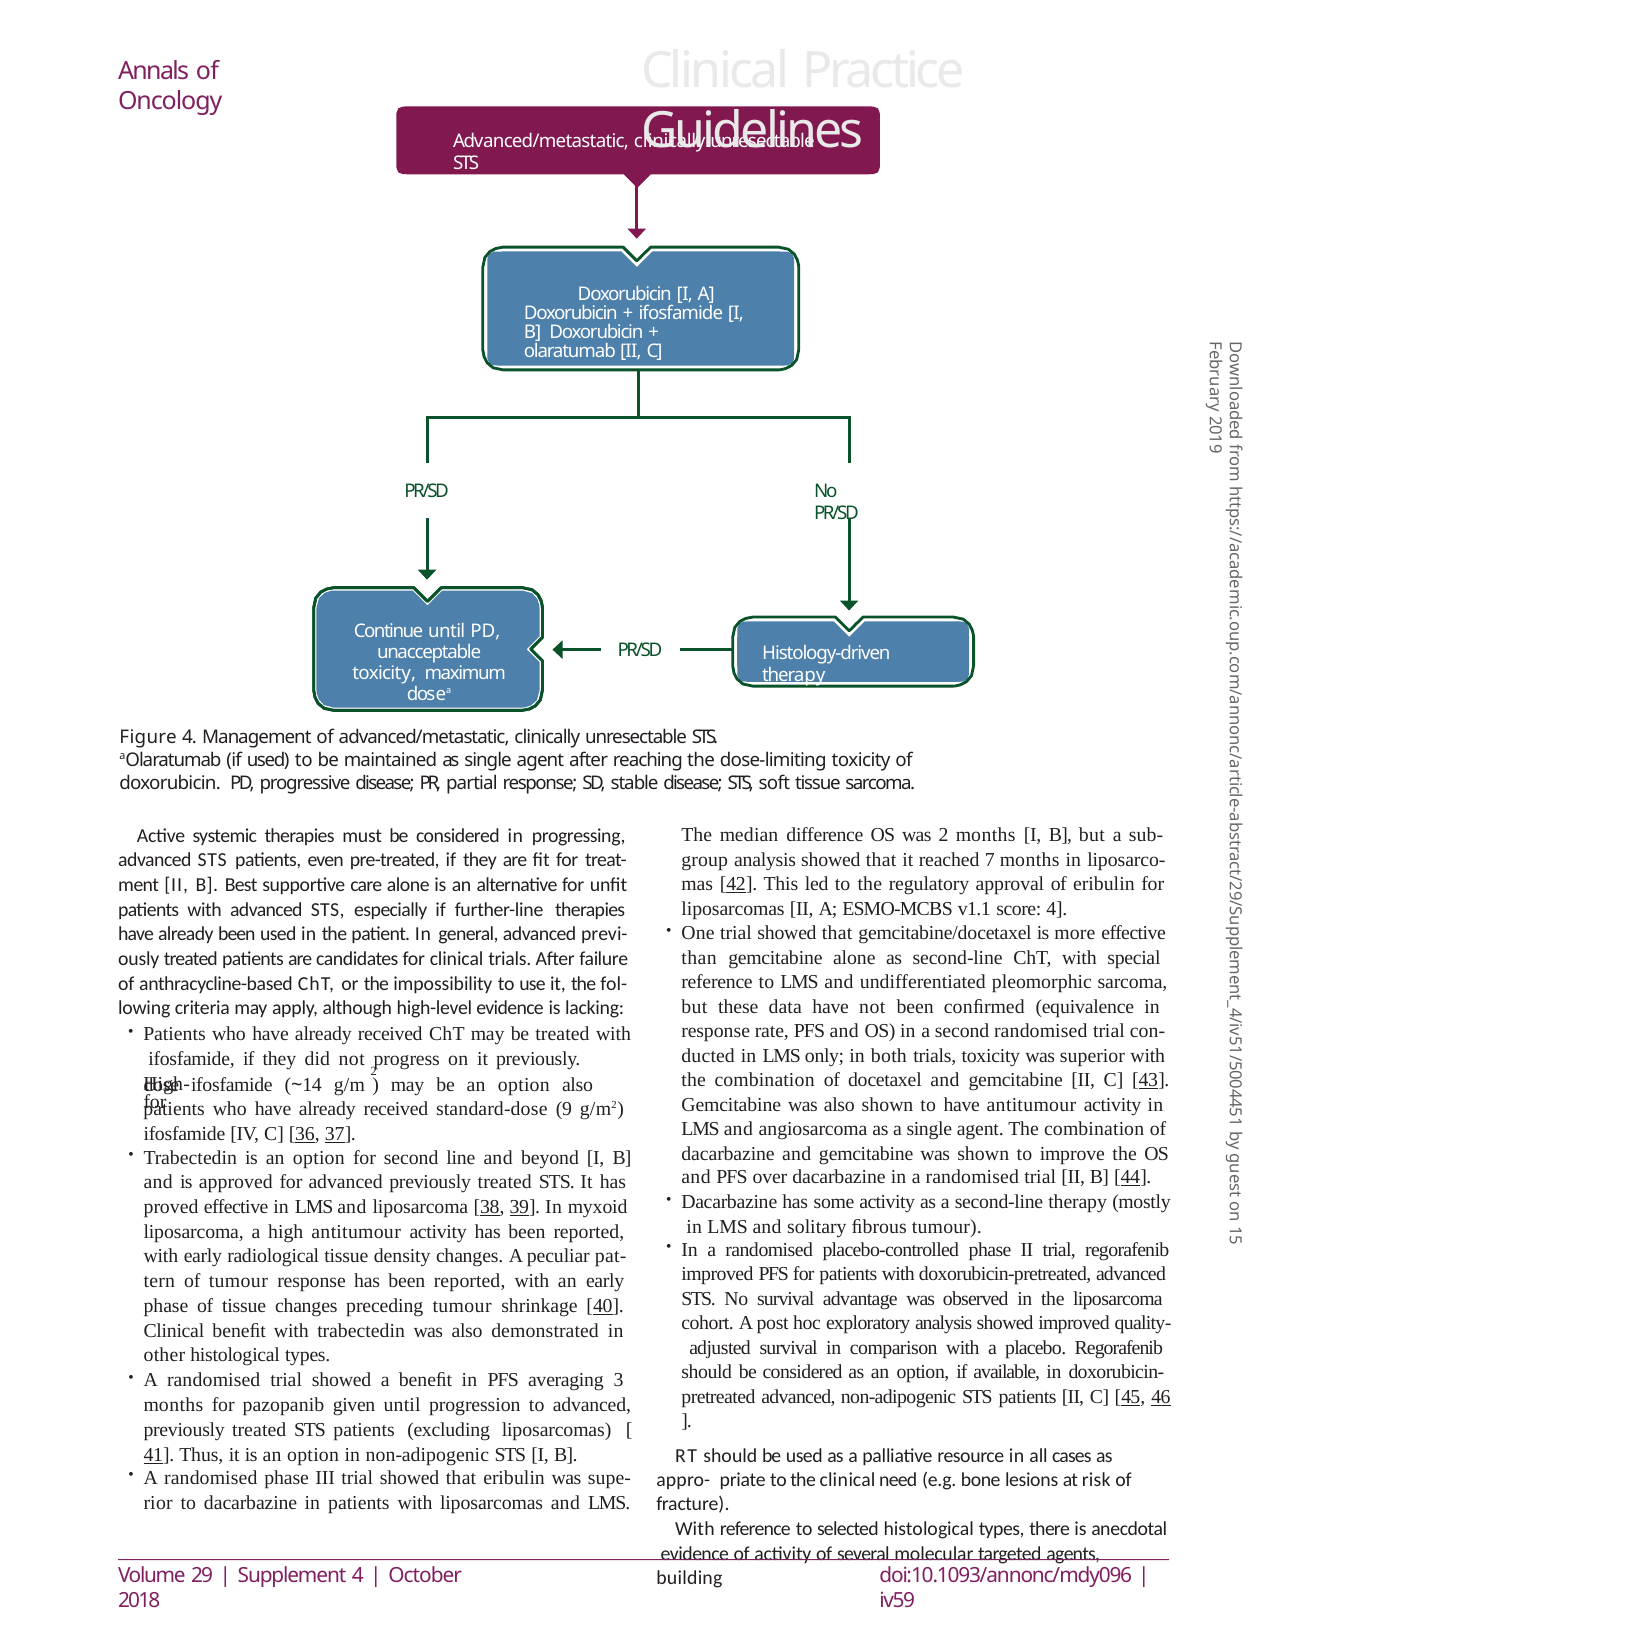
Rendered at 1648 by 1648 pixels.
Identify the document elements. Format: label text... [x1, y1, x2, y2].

text_box No PR/SD [812, 476, 887, 514]
text_box Downloaded from https://academic.oup.com/annonc/article-abstract/29/Supplement_4/iv51/5004451 by guest on 15 February 2019 [1226, 339, 1247, 1308]
text_box PR/SD [402, 476, 453, 501]
text_box Volume 29 | Supplement 4 | October 2018 [115, 1559, 476, 1612]
text_box 2 dose ifosfamide (~14 g/m ) may be an option also for [141, 1066, 634, 1093]
text_box [396, 106, 639, 182]
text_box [552, 640, 602, 660]
text_box patients who have already received standard-dose (9 g/m2) ifosfamide [IV, C] [36, 37]. Trabectedin is an option for second line and beyond [I, B] and is approved for advanced previously treated STS. It has proved effective in LMS and liposarcoma [38, 39]. In myxoid liposarcoma, a high antitumour activity has been reported, with early radiological tissue density changes. A peculiar pat- tern of tumour response has been reported, with an early phase of tissue changes preceding tumour shrinkage [40]. Clinical beneﬁt with trabectedin was also demonstrated in other histological types. A randomised trial showed a beneﬁt in PFS averaging 3 months for pazopanib given until progression to advanced, previously treated STS patients (excluding liposarcomas) [41]. Thus, it is an option in non-adipogenic STS [I, B]. A randomised phase III trial showed that eribulin was supe- rior to dacarbazine in patients with liposarcomas and LMS. [122, 1093, 638, 1514]
text_box Figure 4. Management of advanced/metastatic, clinically unresectable STS. aOlaratumab (if used) to be maintained as single agent after reaching the dose-limiting toxicity of doxorubicin. PD, progressive disease; PR, partial response; SD, stable disease; STS, soft tissue sarcoma. [113, 723, 948, 793]
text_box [425, 183, 801, 370]
text_box PR/SD [615, 635, 666, 661]
text_box The median difference OS was 2 months [I, B], but a sub- group analysis showed that it reached 7 months in liposarco- mas [42]. This led to the regulatory approval of eribulin for liposarcomas [II, A; ESMO-MCBS v1.1 score: 4]. One trial showed that gemcitabine/docetaxel is more effective than gemcitabine alone as second-line ChT, with special reference to LMS and undifferentiated pleomorphic sarcoma, but these data have not been conﬁrmed (equivalence in response rate, PFS and OS) in a second randomised trial con- ducted in LMS only; in both trials, toxicity was superior with the combination of docetaxel and gemcitabine [II, C] [43]. Gemcitabine was also shown to have antitumour activity in LMS and angiosarcoma as a single agent. The combination of dacarbazine and gemcitabine was shown to improve the OS and PFS over dacarbazine in a randomised trial [II, B] [44]. Dacarbazine has some activity as a second-line therapy (mostly in LMS and solitary ﬁbrous tumour). In a randomised placebo-controlled phase II trial, regorafenib improved PFS for patients with doxorubicin-pretreated, advanced STS. No survival advantage was observed in the liposarcoma cohort. A post hoc exploratory analysis showed improved quality- adjusted survival in comparison with a placebo. Regorafenib should be considered as an option, if available, in doxorubicin- pretreated advanced, non-adipogenic STS patients [II, C] [45, 46]. RT should be used as a palliative resource in all cases as appro- priate to the clinical need (e.g. bone lesions at risk of fracture). With reference to selected histological types, there is anecdotal evidence of activity of several molecular targeted agents, building [649, 819, 1176, 1589]
text_box Annals of Oncology [115, 52, 317, 115]
title Clinical Practice Guidelines [639, 35, 1172, 314]
text_box doi:10.1093/annonc/mdy096 | iv59 [877, 1559, 1172, 1612]
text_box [312, 517, 545, 713]
text_box Advanced/metastatic, clinically unresectable STS [451, 126, 639, 174]
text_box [731, 516, 976, 688]
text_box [426, 370, 851, 464]
text_box Active systemic therapies must be considered in progressing, advanced STS patients, even pre-treated, if they are fit for treat- ment [II, B]. Best supportive care alone is an alternative for unfit patients with advanced STS, especially if further-line therapies have already been used in the patient. In general, advanced previ- ously treated patients are candidates for clinical trials. After failure of anthracycline-based ChT, or the impossibility to use it, the fol- lowing criteria may apply, although high-level evidence is lacking: Patients who have already received ChT may be treated with ifosfamide, if they did not progress on it previously. High- [111, 820, 638, 1095]
